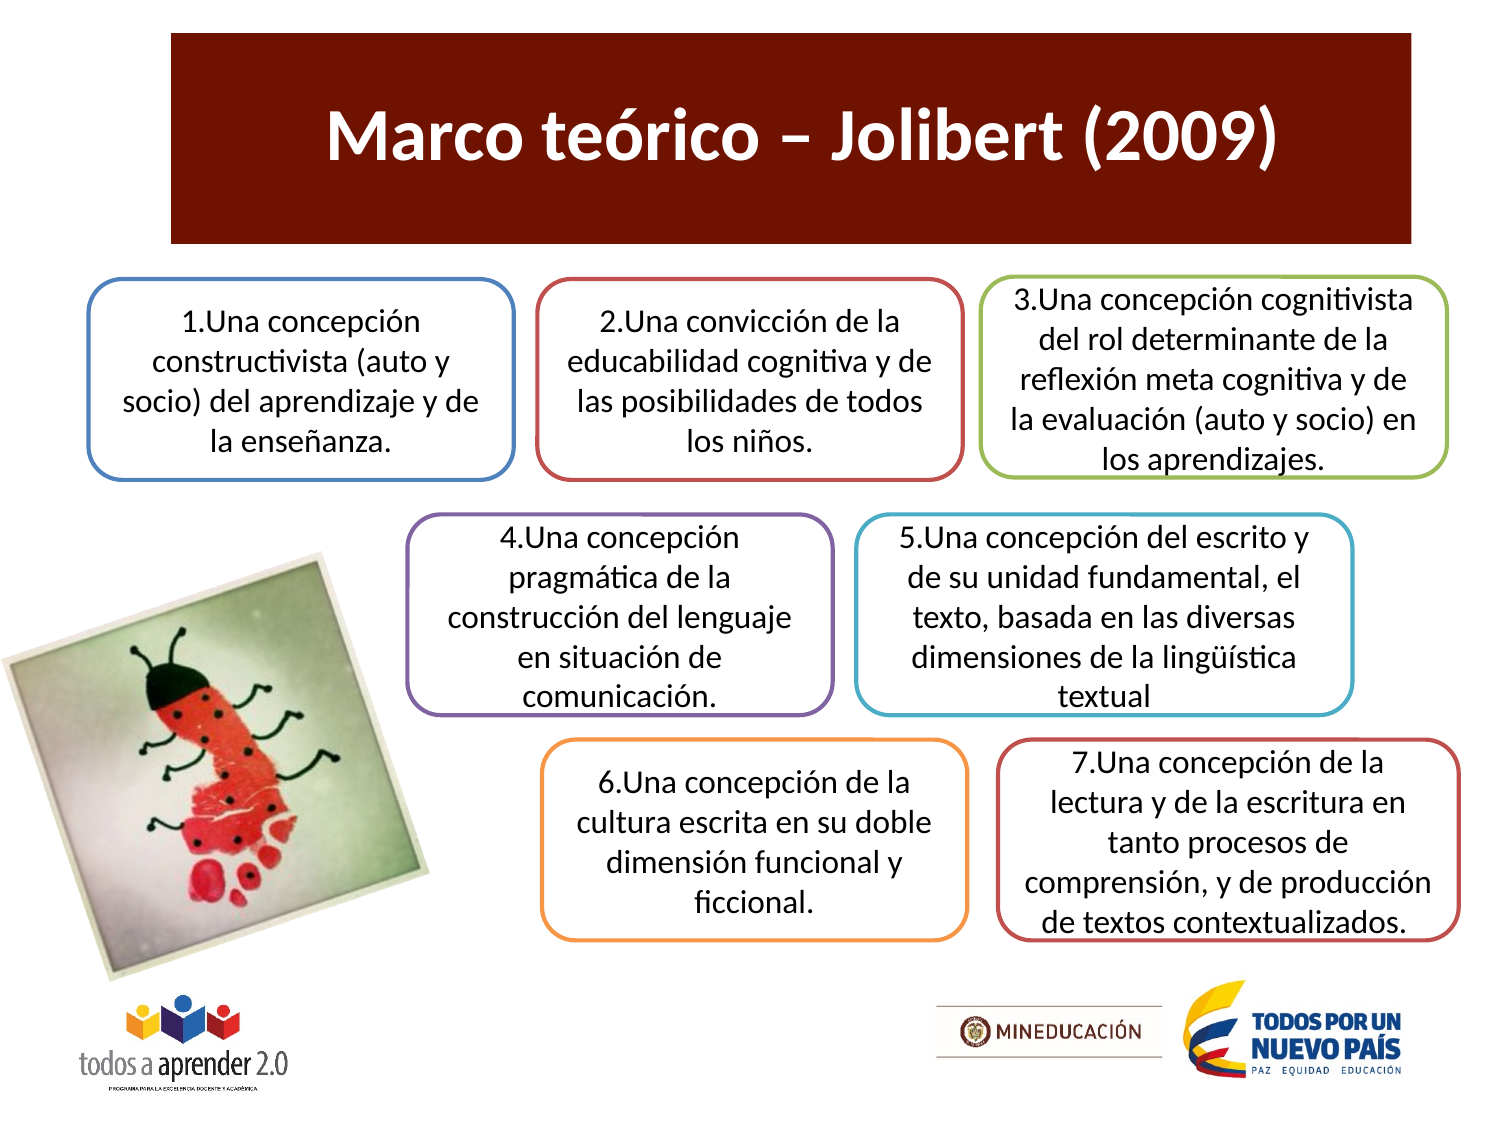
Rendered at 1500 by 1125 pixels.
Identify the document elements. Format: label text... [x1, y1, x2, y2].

picture [2, 552, 429, 981]
text_box 5.Una concepción del escrito y de su unidad fundamental, el texto, basada en las diversas dimensiones de la lingüística textual [854, 512, 1355, 718]
text_box 7.Una concepción de la lectura y de la escritura en tanto procesos de comprensión, y de producción de textos contextualizados. [995, 737, 1461, 943]
text_box 6.Una concepción de la cultura escrita en su doble dimensión funcional y ficcional. [539, 737, 970, 943]
picture [170, 33, 1412, 244]
text_box 2.Una convicción de la educabilidad cognitiva y de las posibilidades de todos los niños. [535, 276, 965, 482]
text_box 3.Una concepción cognitivista del rol determinante de la reflexión meta cognitiva y de la evaluación (auto y socio) en los aprendizajes. [978, 274, 1450, 480]
picture [932, 969, 1412, 1094]
text_box 4.Una concepción pragmática de la construcción del lenguaje en situación de comunicación. [405, 512, 835, 718]
text_box 1.Una concepción constructivista (auto y socio) del aprendizaje y de la enseñanza. [86, 276, 516, 482]
picture [74, 990, 292, 1094]
